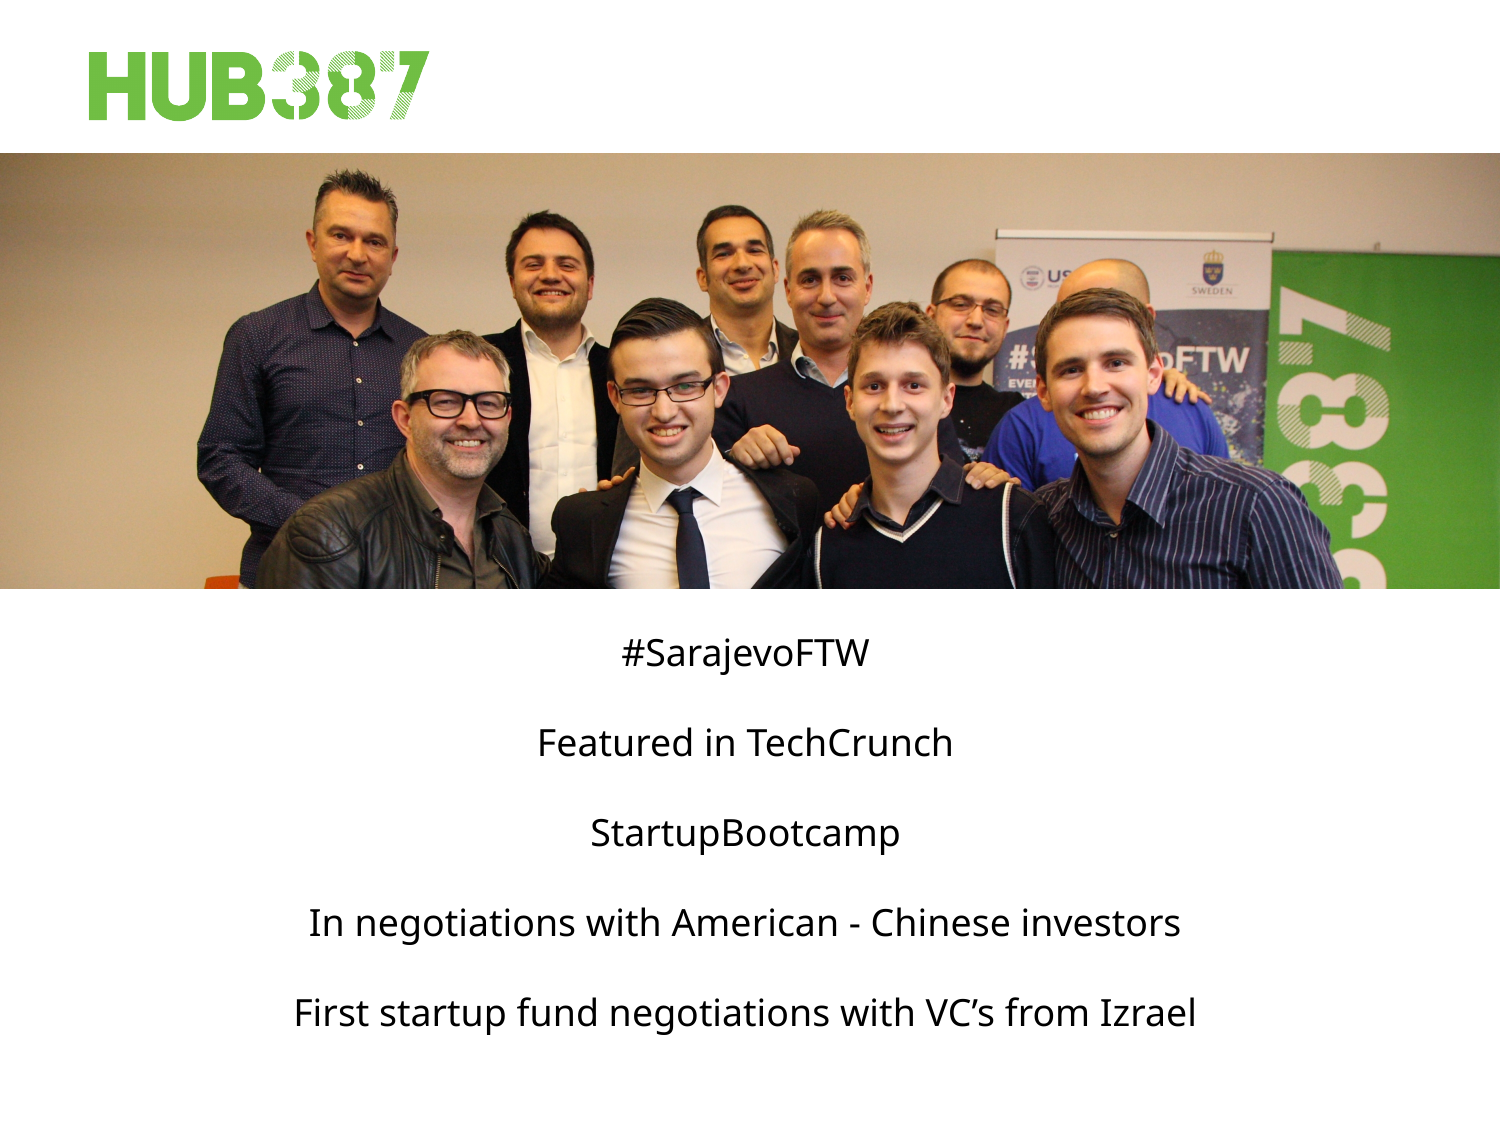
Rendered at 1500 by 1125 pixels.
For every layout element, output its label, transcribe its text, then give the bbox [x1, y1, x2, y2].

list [0, 152, 1500, 589]
picture [53, 18, 465, 154]
text_box #SarajevoFTW Featured in TechCrunch StartupBootcamp In negotiations with American - Chinese investors First startup fund negotiations with VC’s from Izrael [278, 622, 1213, 1042]
